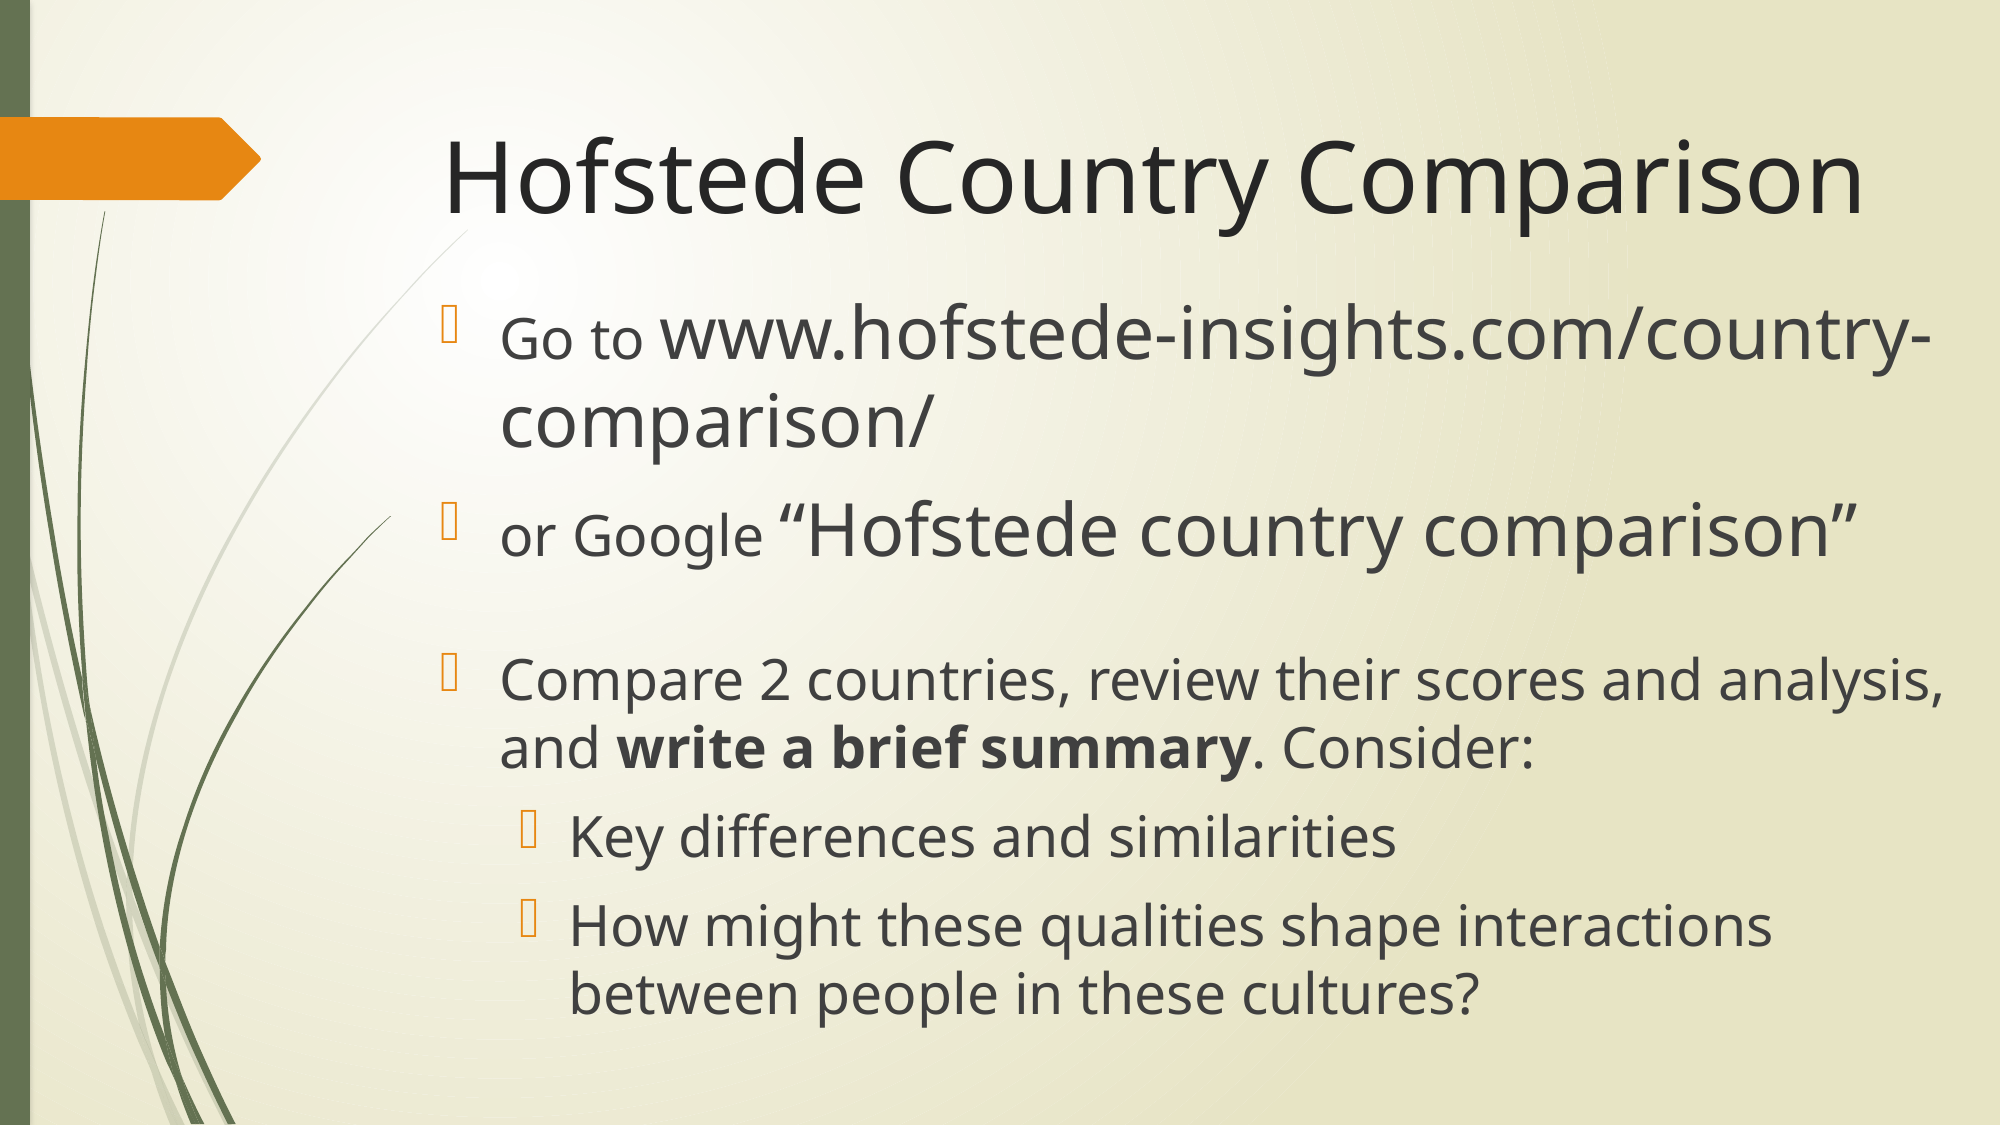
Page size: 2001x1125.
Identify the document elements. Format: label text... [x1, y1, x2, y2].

title Hofstede Country Comparison [426, 105, 1933, 278]
list Go to www.hofstede-insights.com/country-comparison/ or Google “Hofstede country comparison” Compare 2 countries, review their scores and analysis, and write a brief summary. Consider: Key differences and similarities How might these qualities shape interactions between people in these cultures? [424, 278, 1965, 1054]
